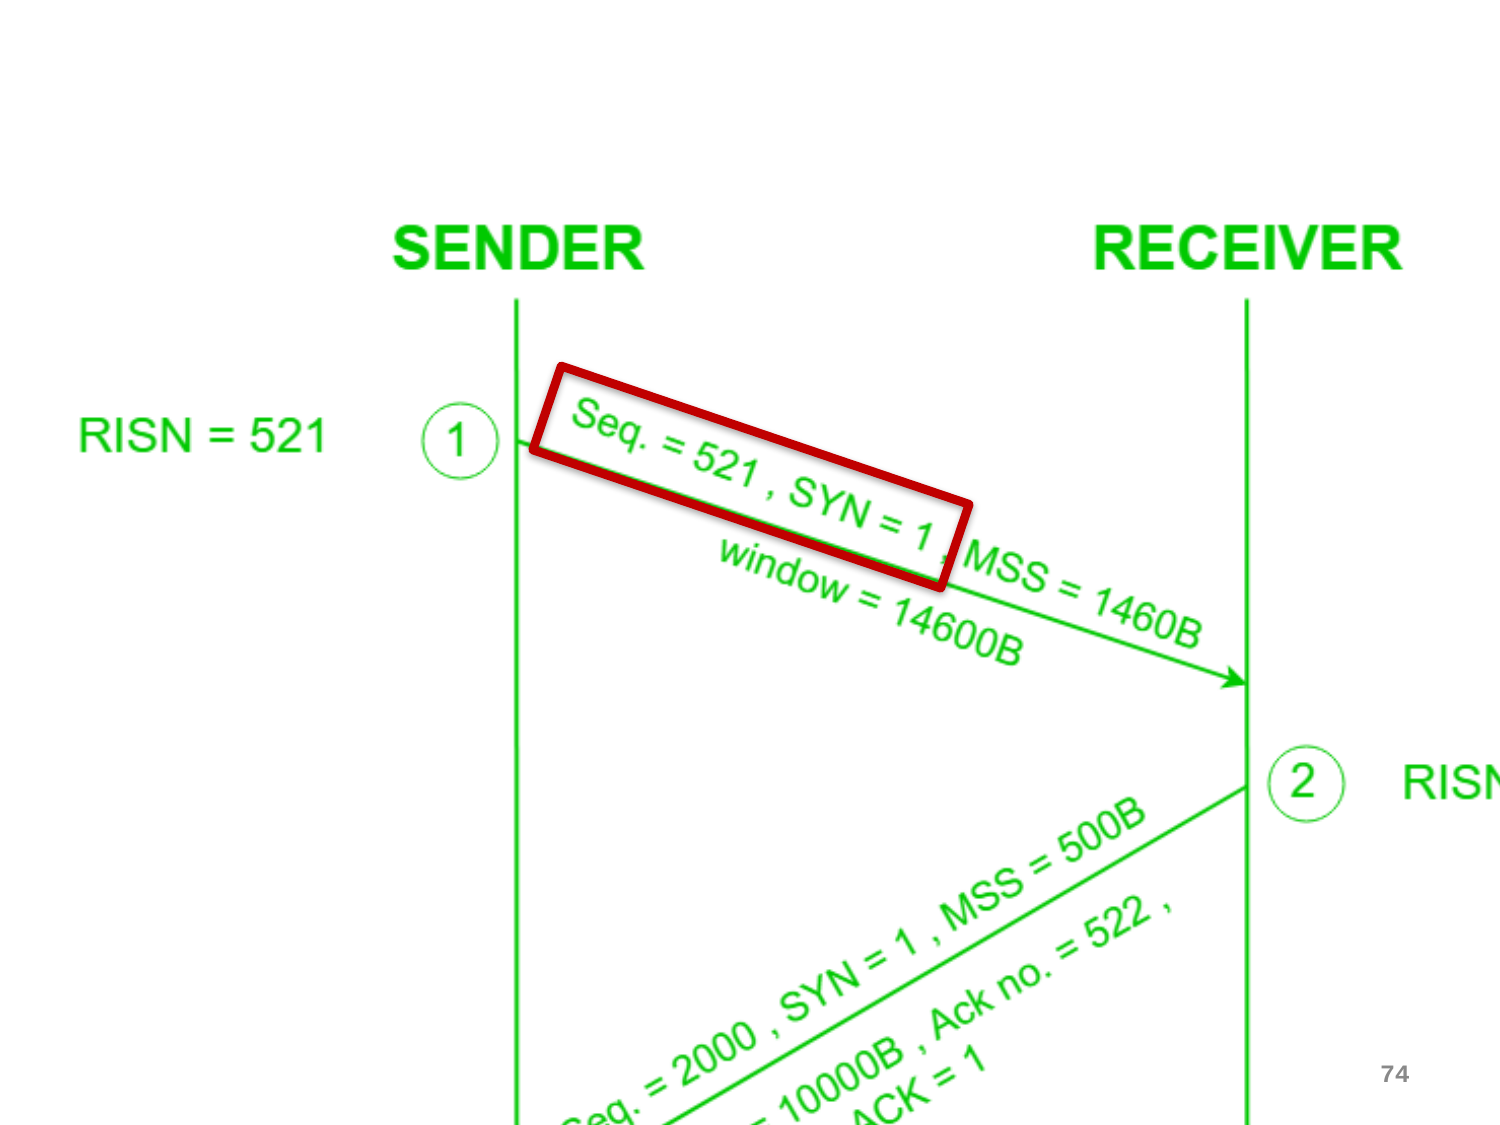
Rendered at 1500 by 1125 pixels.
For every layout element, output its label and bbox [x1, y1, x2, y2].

picture [50, 197, 1500, 1125]
